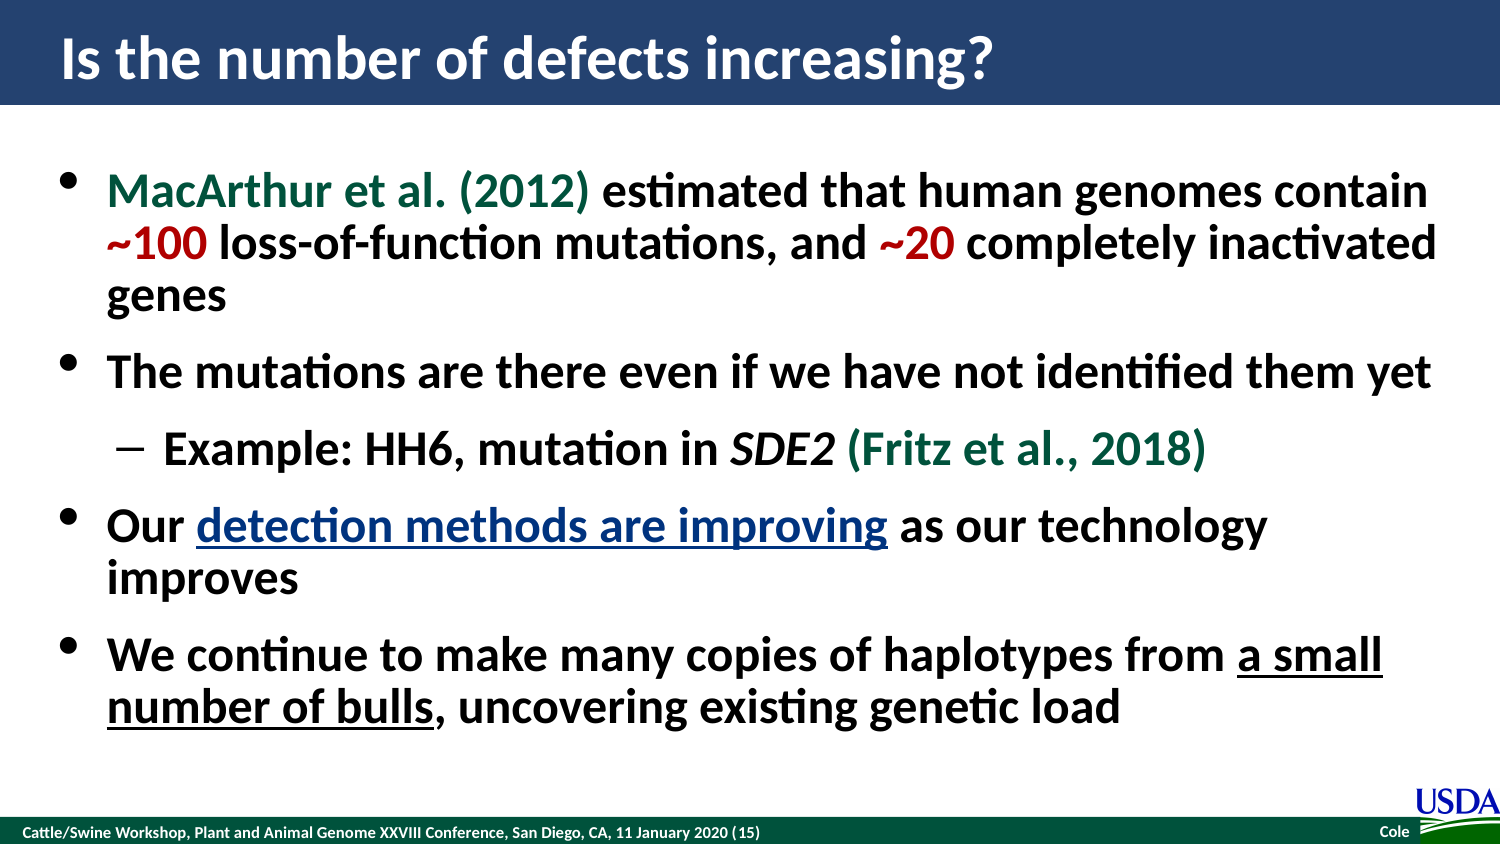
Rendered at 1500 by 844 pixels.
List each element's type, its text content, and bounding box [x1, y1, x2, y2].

list MacArthur et al. (2012) estimated that human genomes contain ~100 loss-of-function mutations, and ~20 completely inactivated genes The mutations are there even if we have not identified them yet Example: HH6, mutation in SDE2 (Fritz et al., 2018) Our detection methods are improving as our technology improves We continue to make many copies of haplotypes from a small number of bulls, uncovering existing genetic load [60, 165, 1440, 765]
title Is the number of defects increasing? [60, 15, 1440, 94]
picture [1416, 788, 1500, 844]
